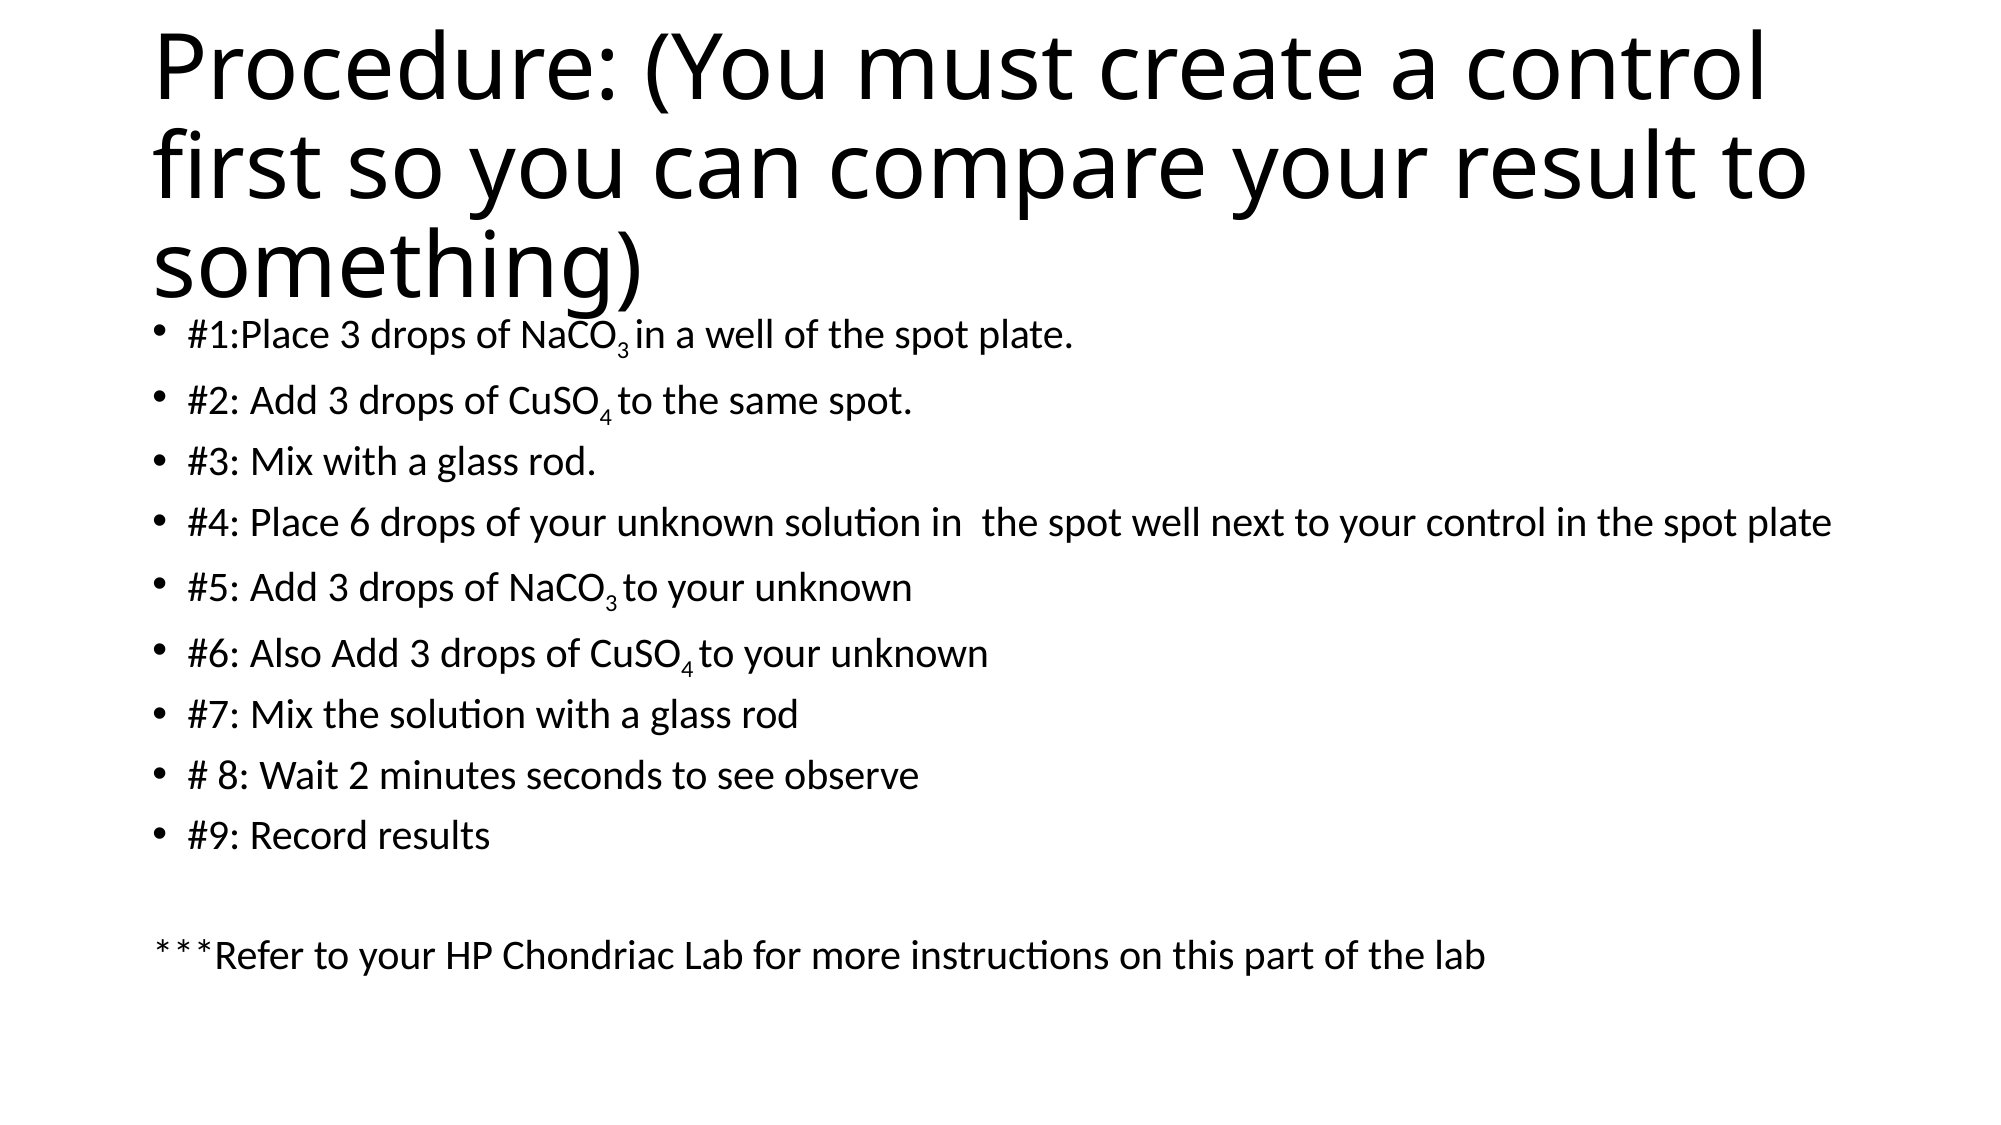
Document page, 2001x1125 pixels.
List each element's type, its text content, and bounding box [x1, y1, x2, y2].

list #1:Place 3 drops of NaCO3 in a well of the spot plate. #2: Add 3 drops of CuSO4 to the same spot. #3: Mix with a glass rod. #4: Place 6 drops of your unknown solution in the spot well next to your control in the spot plate #5: Add 3 drops of NaCO3 to your unknown #6: Also Add 3 drops of CuSO4 to your unknown #7: Mix the solution with a glass rod # 8: Wait 2 minutes seconds to see observe #9: Record results ***Refer to your HP Chondriac Lab for more instructions on this part of the lab [137, 299, 1863, 1014]
title Procedure: (You must create a control first so you can compare your result to something) [137, 59, 1863, 278]
